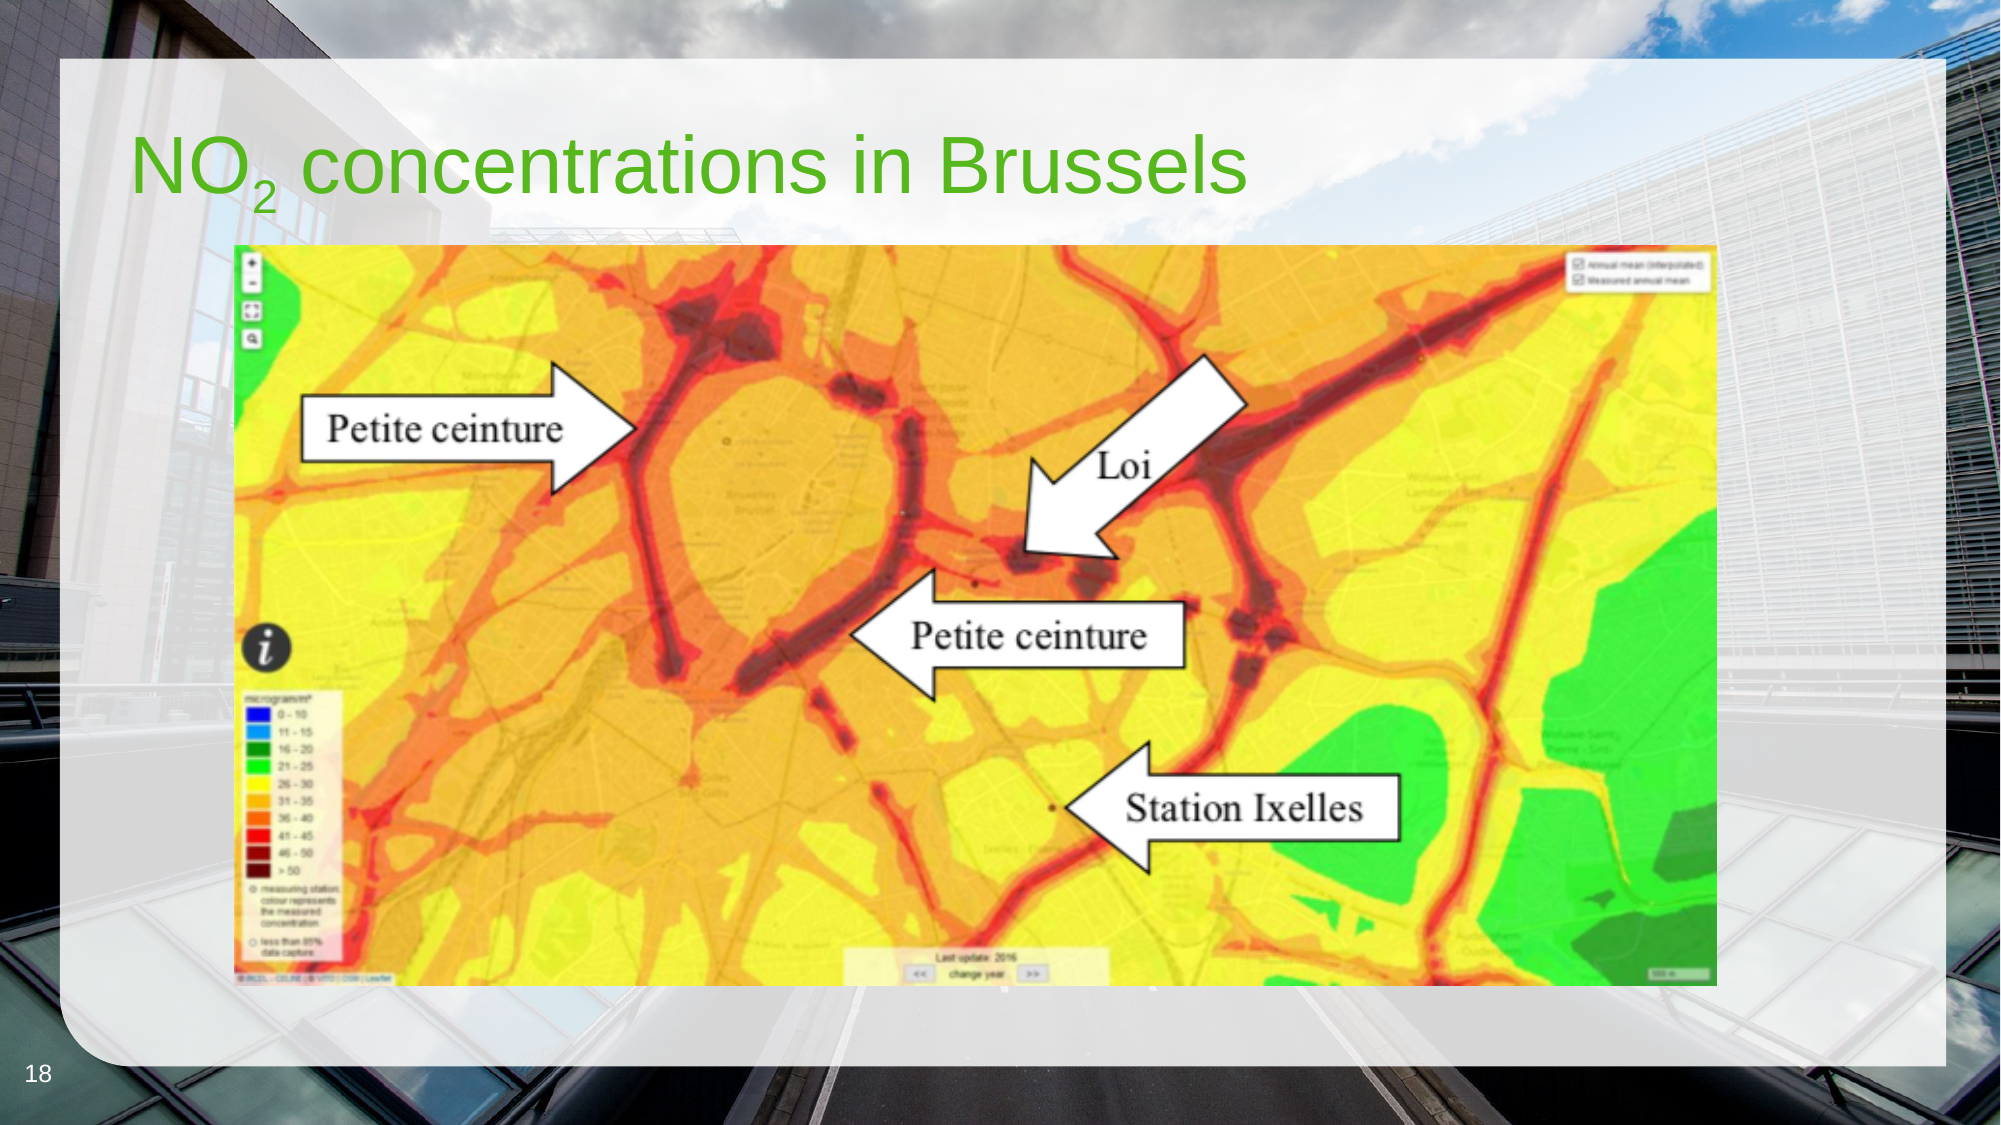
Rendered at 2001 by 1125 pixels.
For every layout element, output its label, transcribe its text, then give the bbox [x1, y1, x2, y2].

picture [234, 245, 1717, 986]
picture [0, 0, 2001, 1125]
title NO2 concentrations in Brussels [129, 106, 1895, 271]
slide_number 18 [0, 1042, 77, 1103]
